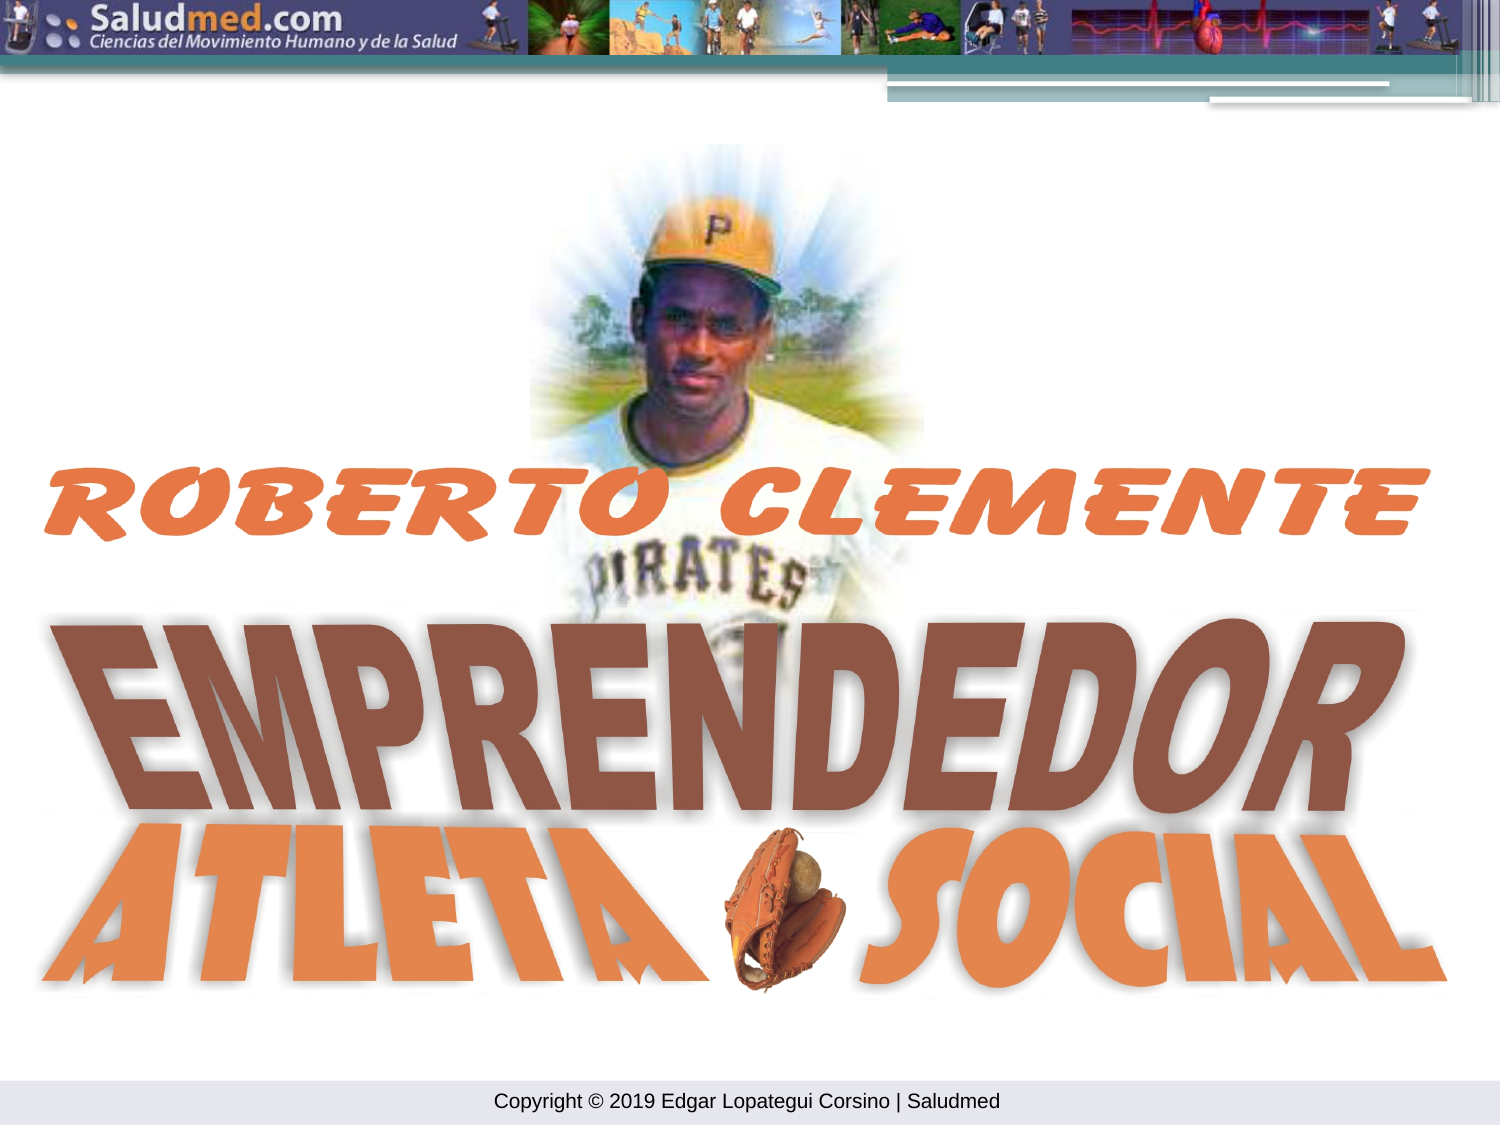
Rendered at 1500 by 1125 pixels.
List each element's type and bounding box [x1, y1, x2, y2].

picture [29, 144, 1448, 1000]
picture [0, 0, 1460, 55]
